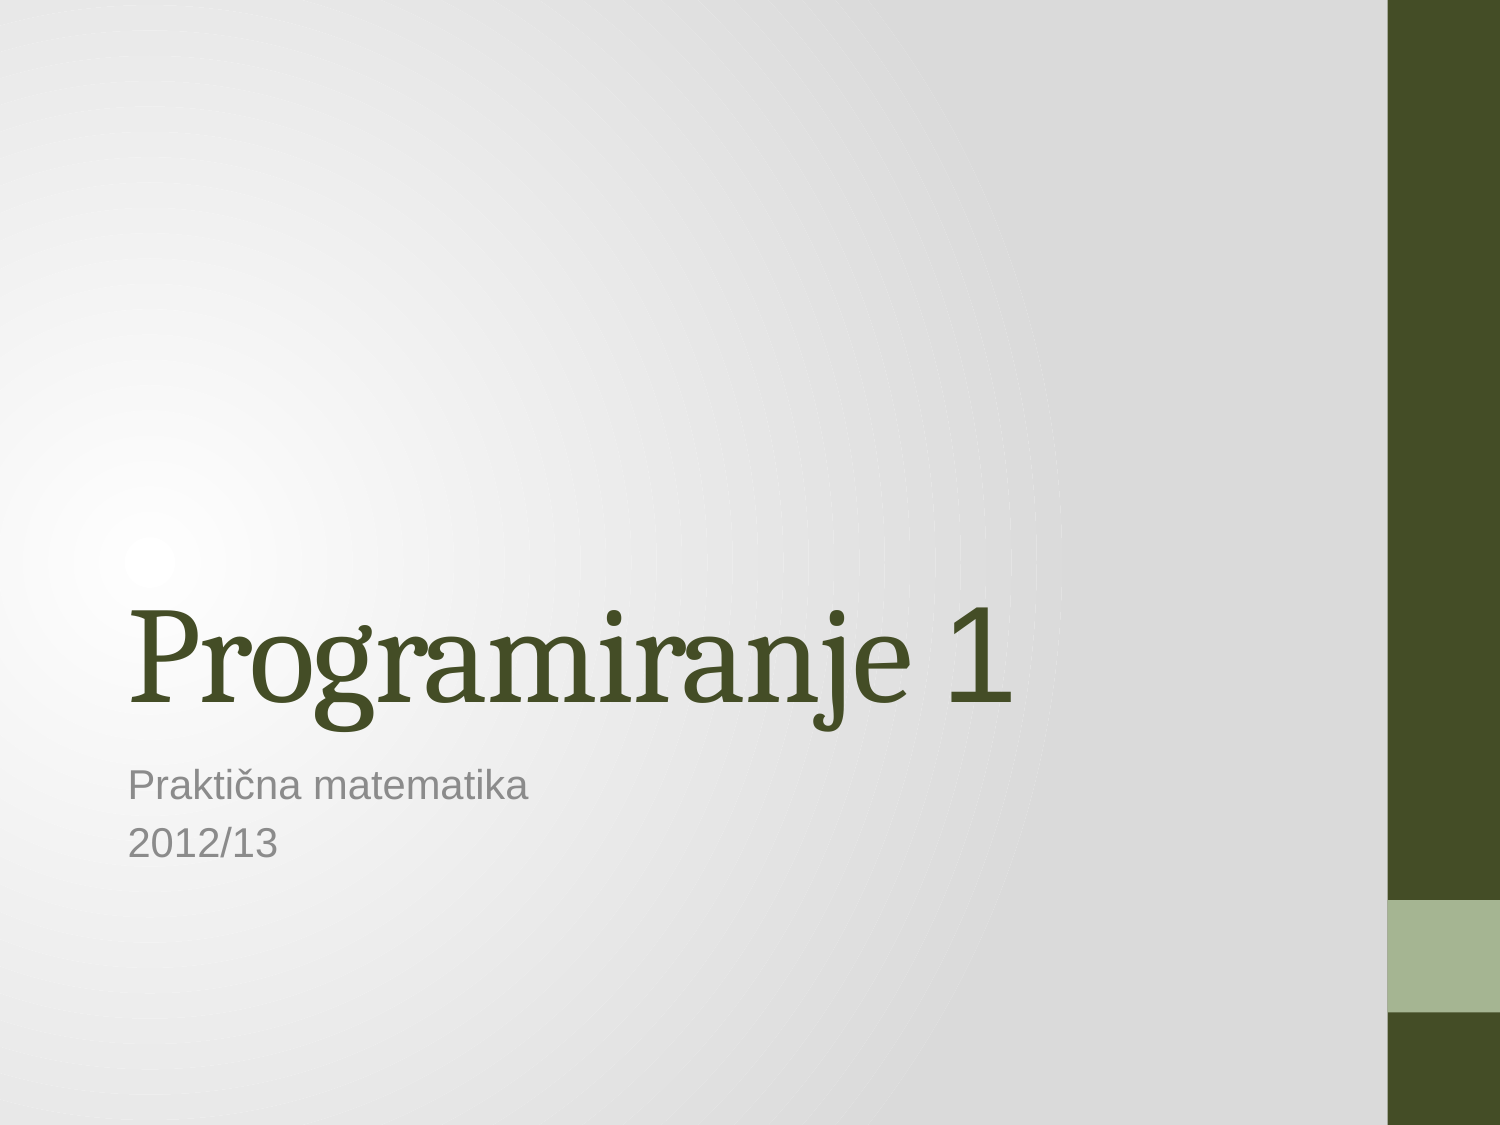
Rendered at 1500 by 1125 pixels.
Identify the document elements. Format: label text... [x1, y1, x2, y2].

title Programiranje 1 [112, 312, 1350, 738]
subtitle Praktična matematika 2012/13 [112, 750, 1173, 925]
